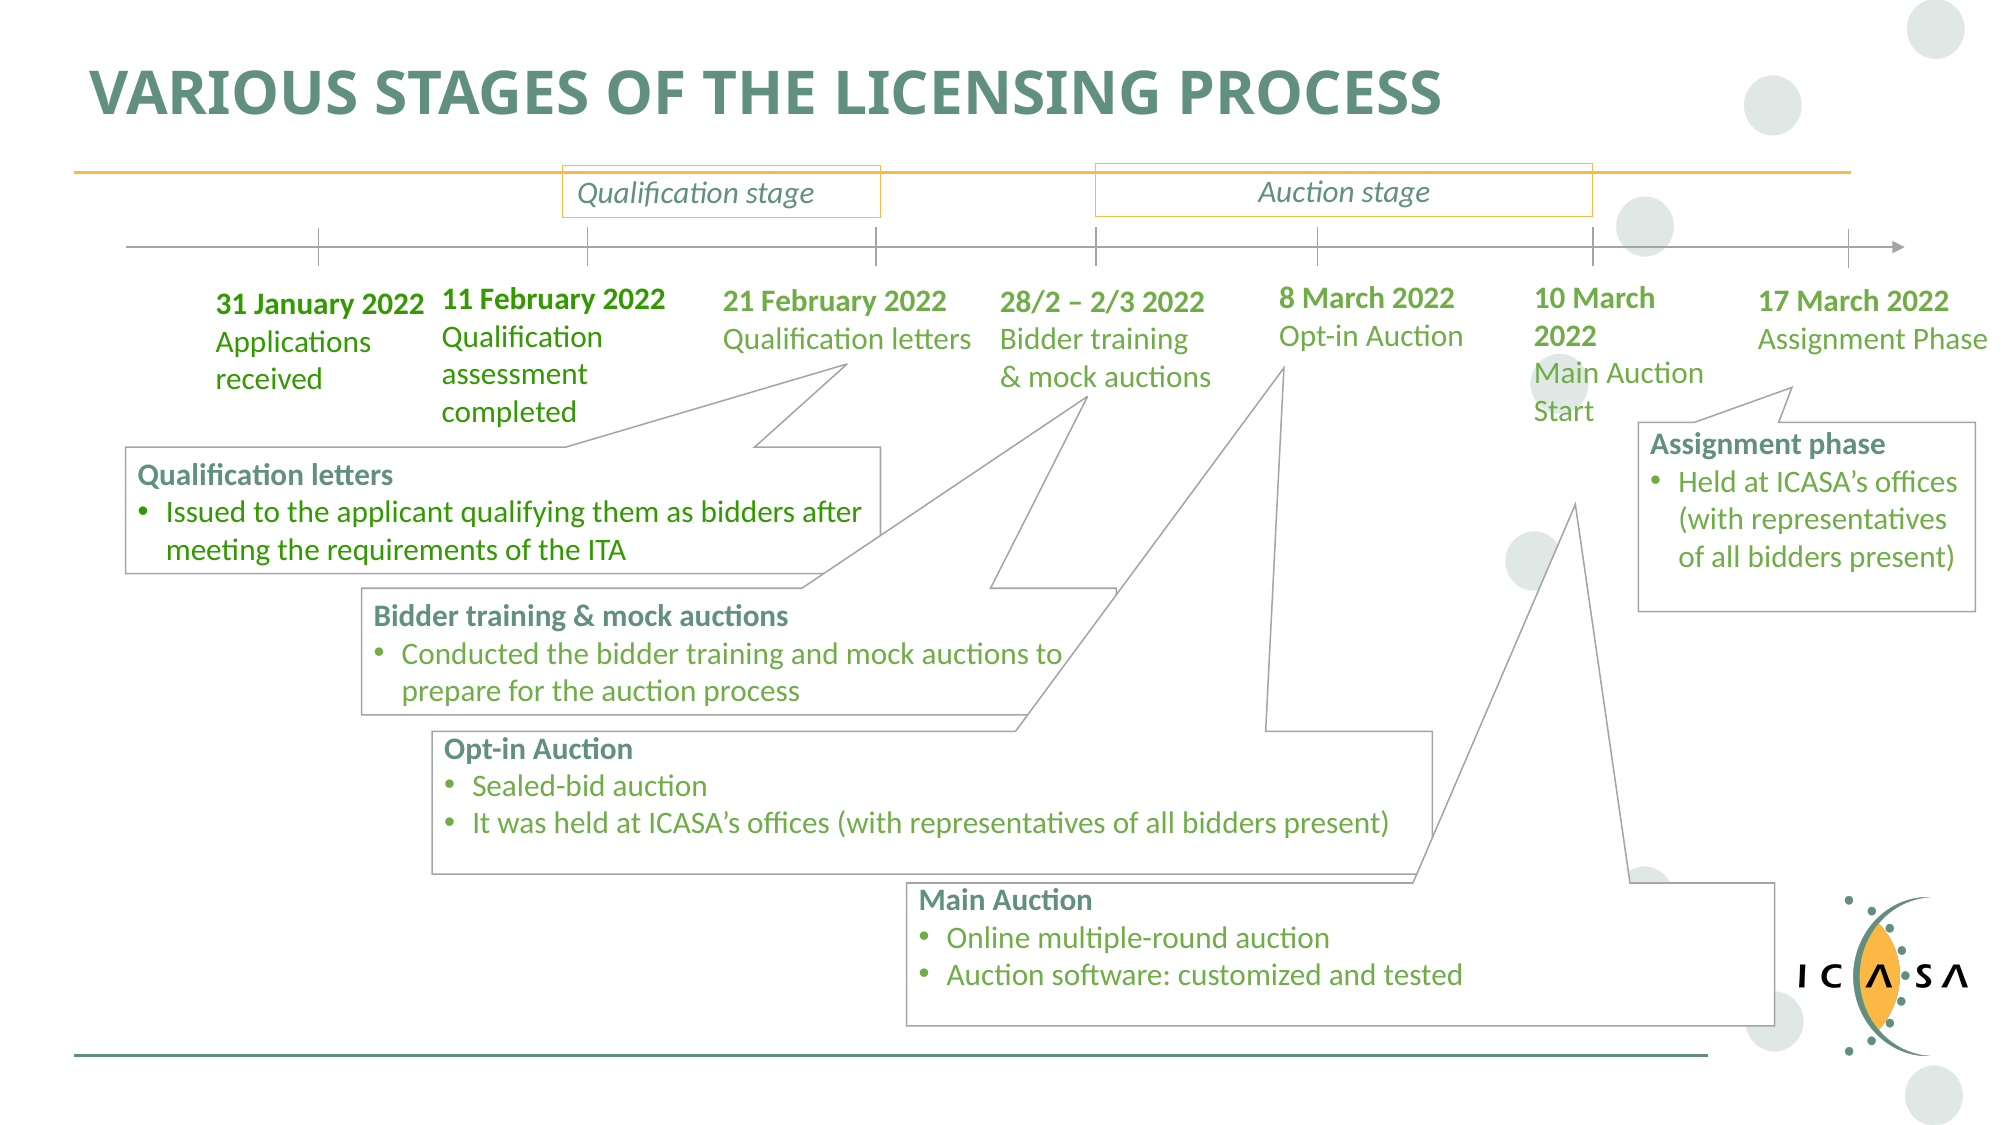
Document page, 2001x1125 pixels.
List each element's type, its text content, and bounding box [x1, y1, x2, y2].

text_box 8 March 2022 Opt-in Auction [1279, 277, 1465, 353]
text_box Main Auction Online multiple-round auction Auction software: customized and tested [905, 500, 1776, 1027]
text_box 11 February 2022 Qualification assessment completed [441, 278, 691, 429]
text_box Auction stage [1095, 163, 1593, 217]
picture [1799, 896, 1968, 1056]
text_box Qualification letters Issued to the applicant qualifying them as bidders after meeting the requirements of the ITA [124, 362, 882, 575]
text_box 10 March 2022 Main Auction Start [1533, 277, 1722, 428]
text_box Qualification stage [562, 165, 881, 218]
text_box 31 January 2022 Applications received [215, 283, 441, 396]
text_box 17 March 2022 Assignment Phase [1757, 280, 1989, 356]
title VARIOUS STAGES OF THE LICENSING PROCESS [74, 47, 1800, 143]
text_box Bidder training & mock auctions Conducted the bidder training and mock auctions to prepare for the auction process [360, 395, 1118, 716]
text_box 21 February 2022 Qualification letters [722, 280, 987, 356]
text_box 28/2 – 2/3 2022 Bidder training & mock auctions [999, 280, 1216, 394]
text_box Opt-in Auction Sealed-bid auction It was held at ICASA’s offices (with representatives of all bidders present) [431, 364, 1434, 876]
text_box Assignment phase Held at ICASA’s offices (with representatives of all bidders present) [1637, 385, 1977, 613]
